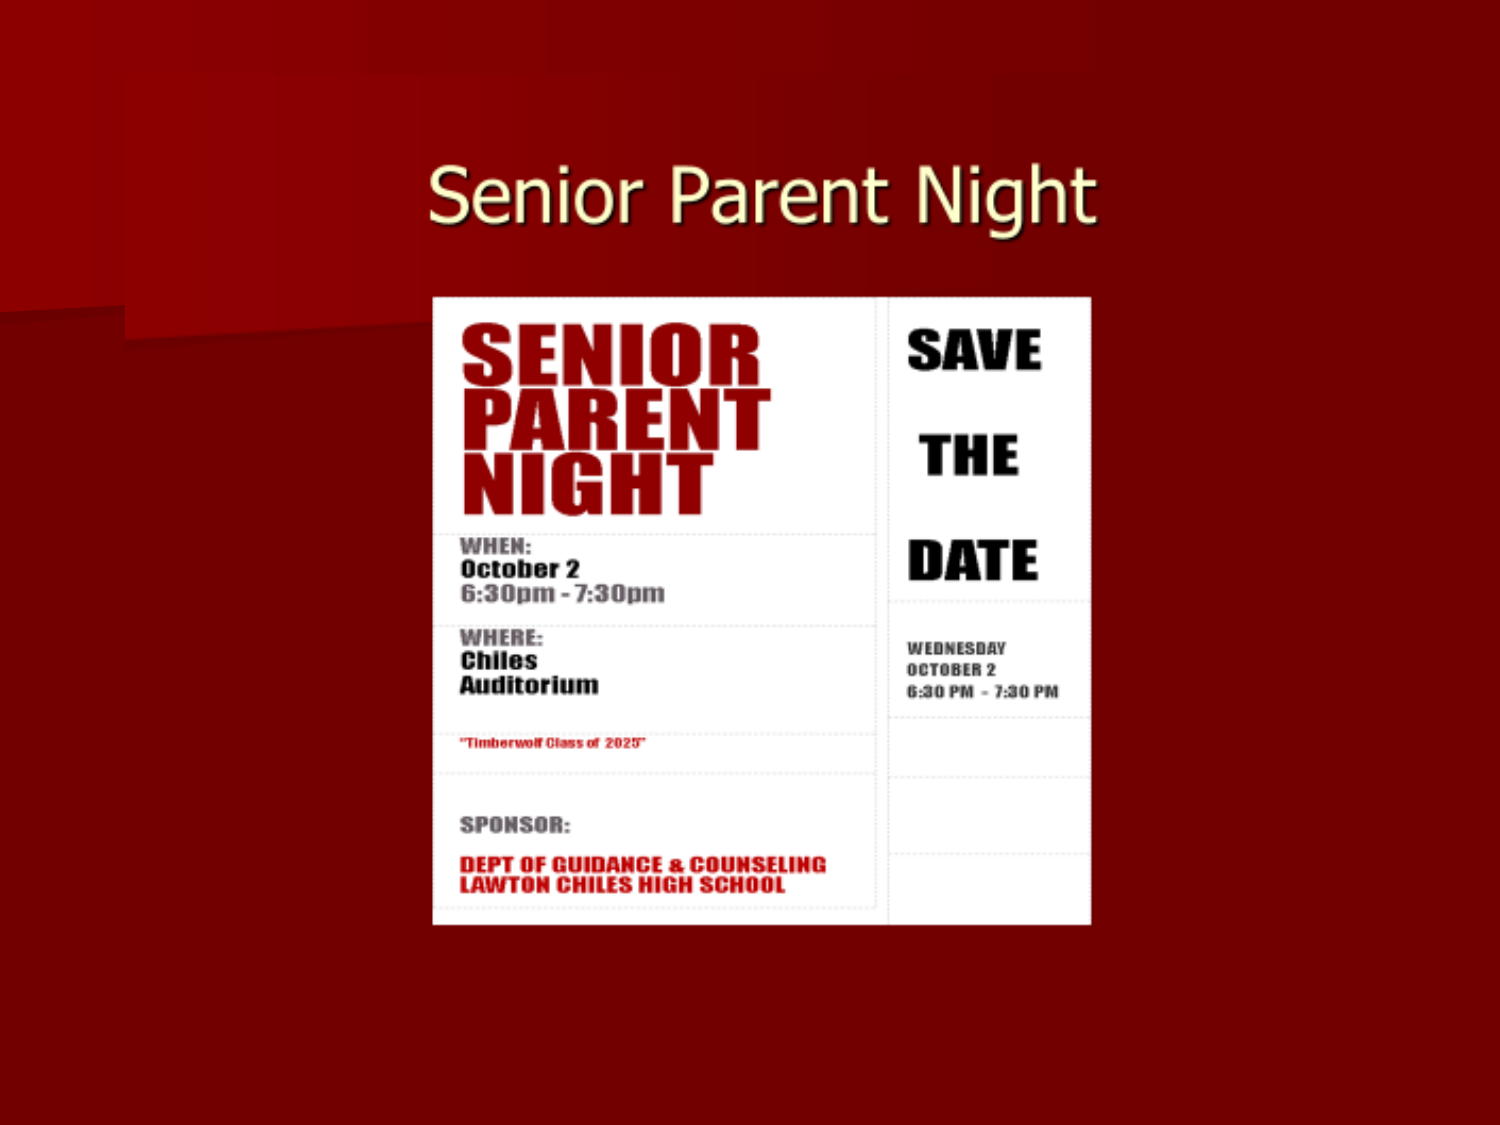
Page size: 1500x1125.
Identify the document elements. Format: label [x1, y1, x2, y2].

picture [124, 74, 1401, 1032]
